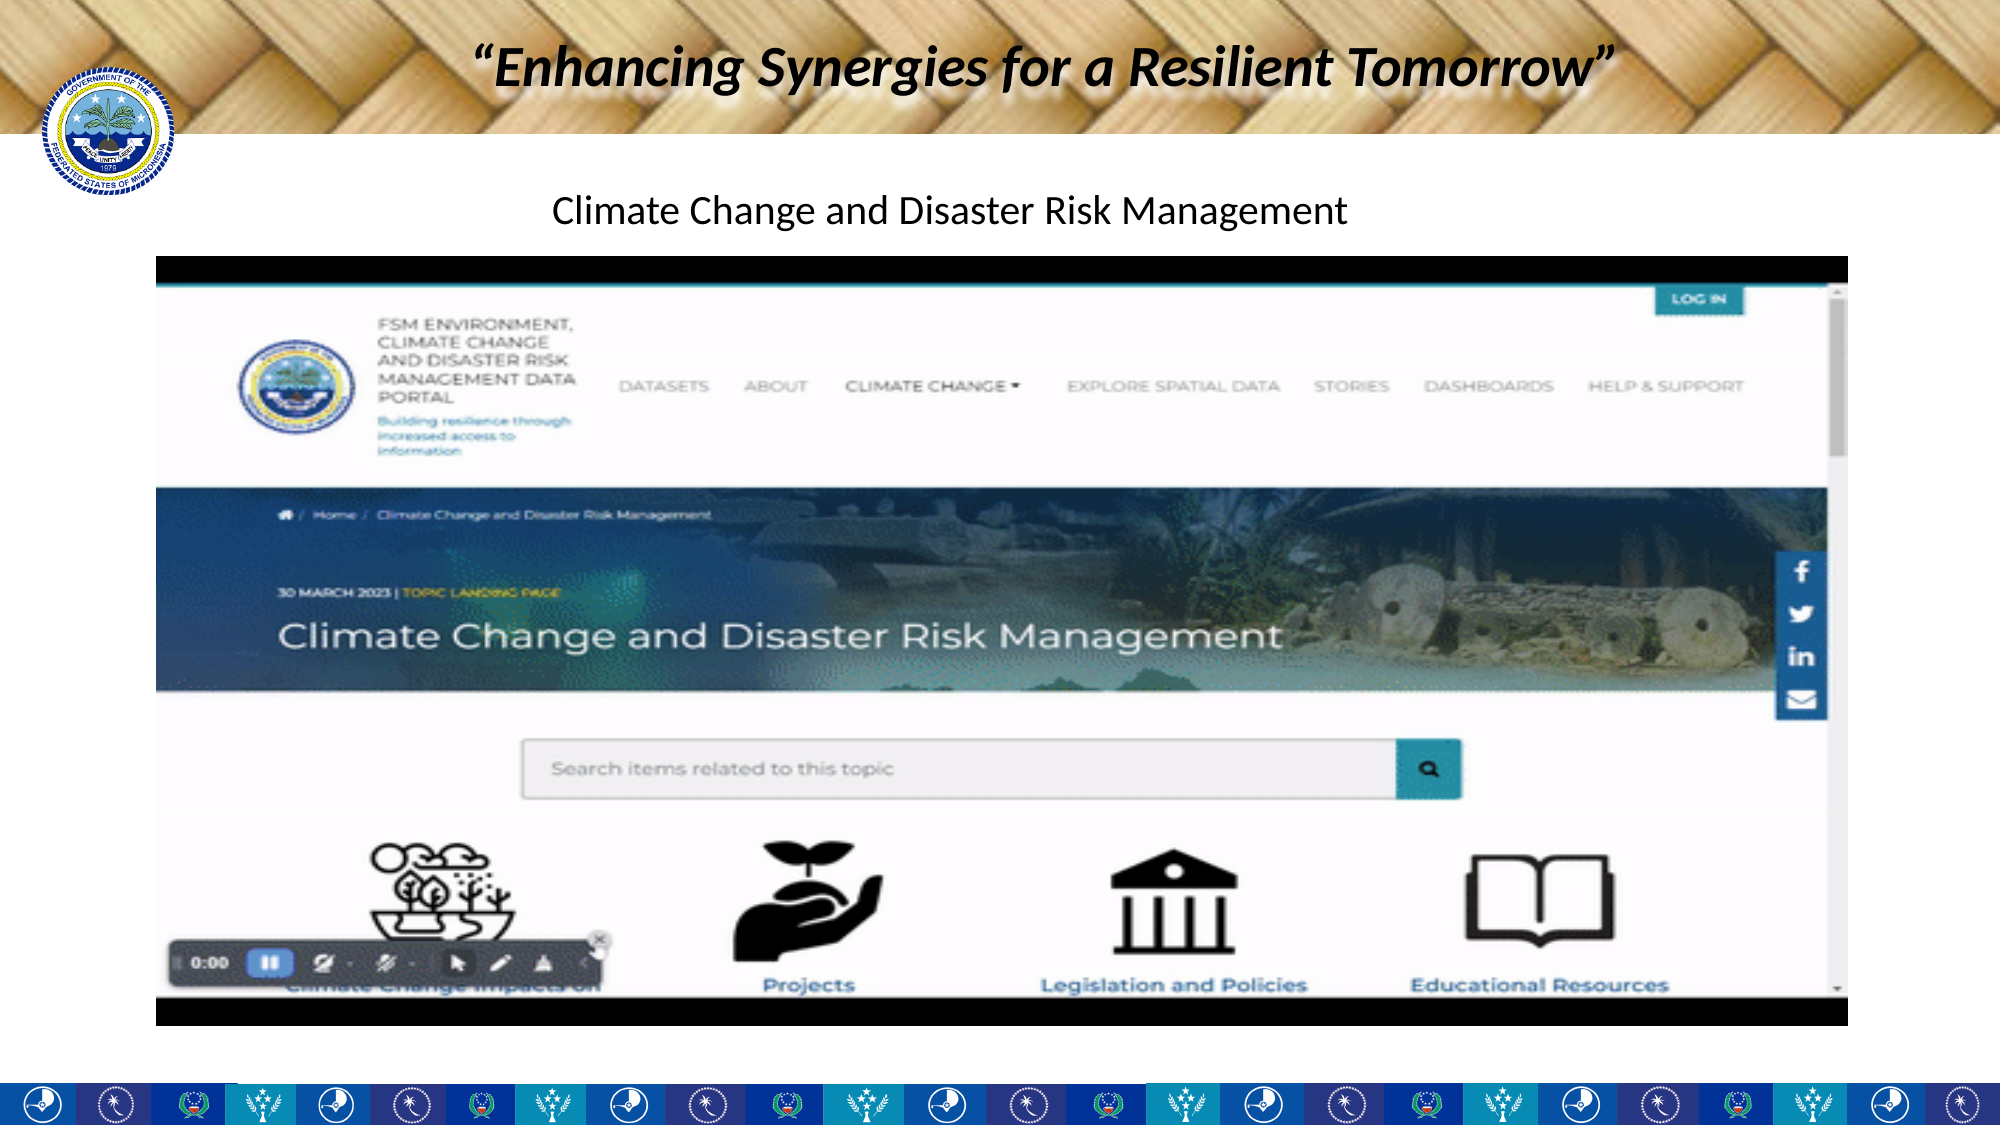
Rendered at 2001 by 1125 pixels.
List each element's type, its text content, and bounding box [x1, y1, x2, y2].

picture [905, 1084, 1146, 1125]
picture [0, 1083, 225, 1125]
picture [1848, 1083, 2000, 1125]
picture [538, 1098, 545, 1111]
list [156, 256, 1848, 1026]
picture [1487, 1098, 1495, 1111]
picture [0, 0, 2000, 195]
picture [260, 1112, 265, 1122]
picture [1195, 1097, 1204, 1111]
picture [1221, 1083, 1463, 1125]
picture [850, 1098, 858, 1111]
picture [1797, 1098, 1805, 1111]
picture [561, 1098, 568, 1111]
picture [1822, 1097, 1831, 1111]
picture [1170, 1098, 1178, 1111]
picture [272, 1096, 280, 1111]
picture [248, 1098, 256, 1111]
text_box Climate Change and Disaster Risk Management [416, 142, 1485, 248]
picture [1512, 1097, 1521, 1111]
picture [550, 1112, 555, 1122]
picture [864, 1112, 869, 1122]
picture [877, 1098, 886, 1111]
picture [587, 1084, 823, 1125]
picture [1539, 1083, 1773, 1125]
picture [297, 1084, 515, 1125]
